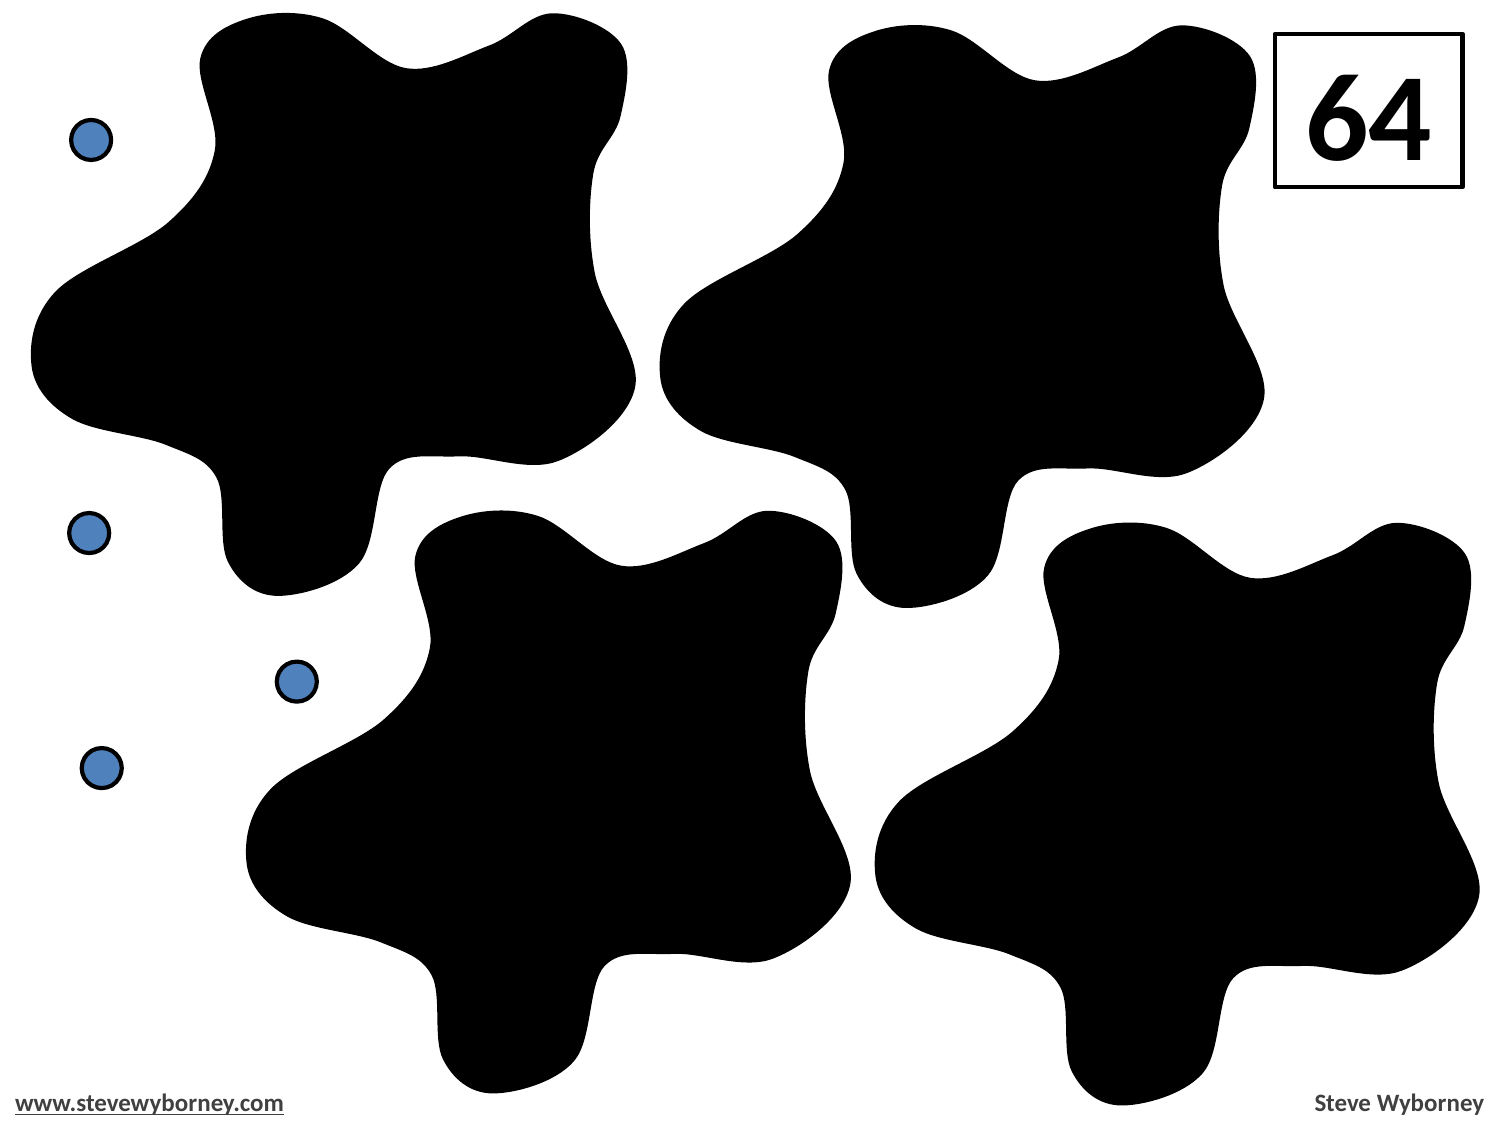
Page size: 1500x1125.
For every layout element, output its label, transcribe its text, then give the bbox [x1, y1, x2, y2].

text_box [79, 745, 124, 791]
text_box [274, 659, 319, 704]
text_box [874, 522, 1480, 1106]
text_box [659, 25, 1265, 609]
text_box [30, 12, 636, 596]
text_box [245, 510, 851, 1094]
text_box www.stevewyborney.com [0, 1079, 305, 1125]
text_box [69, 117, 114, 163]
text_box [67, 510, 112, 556]
text_box Steve Wyborney [1299, 1079, 1499, 1125]
text_box 64 [1273, 32, 1465, 189]
